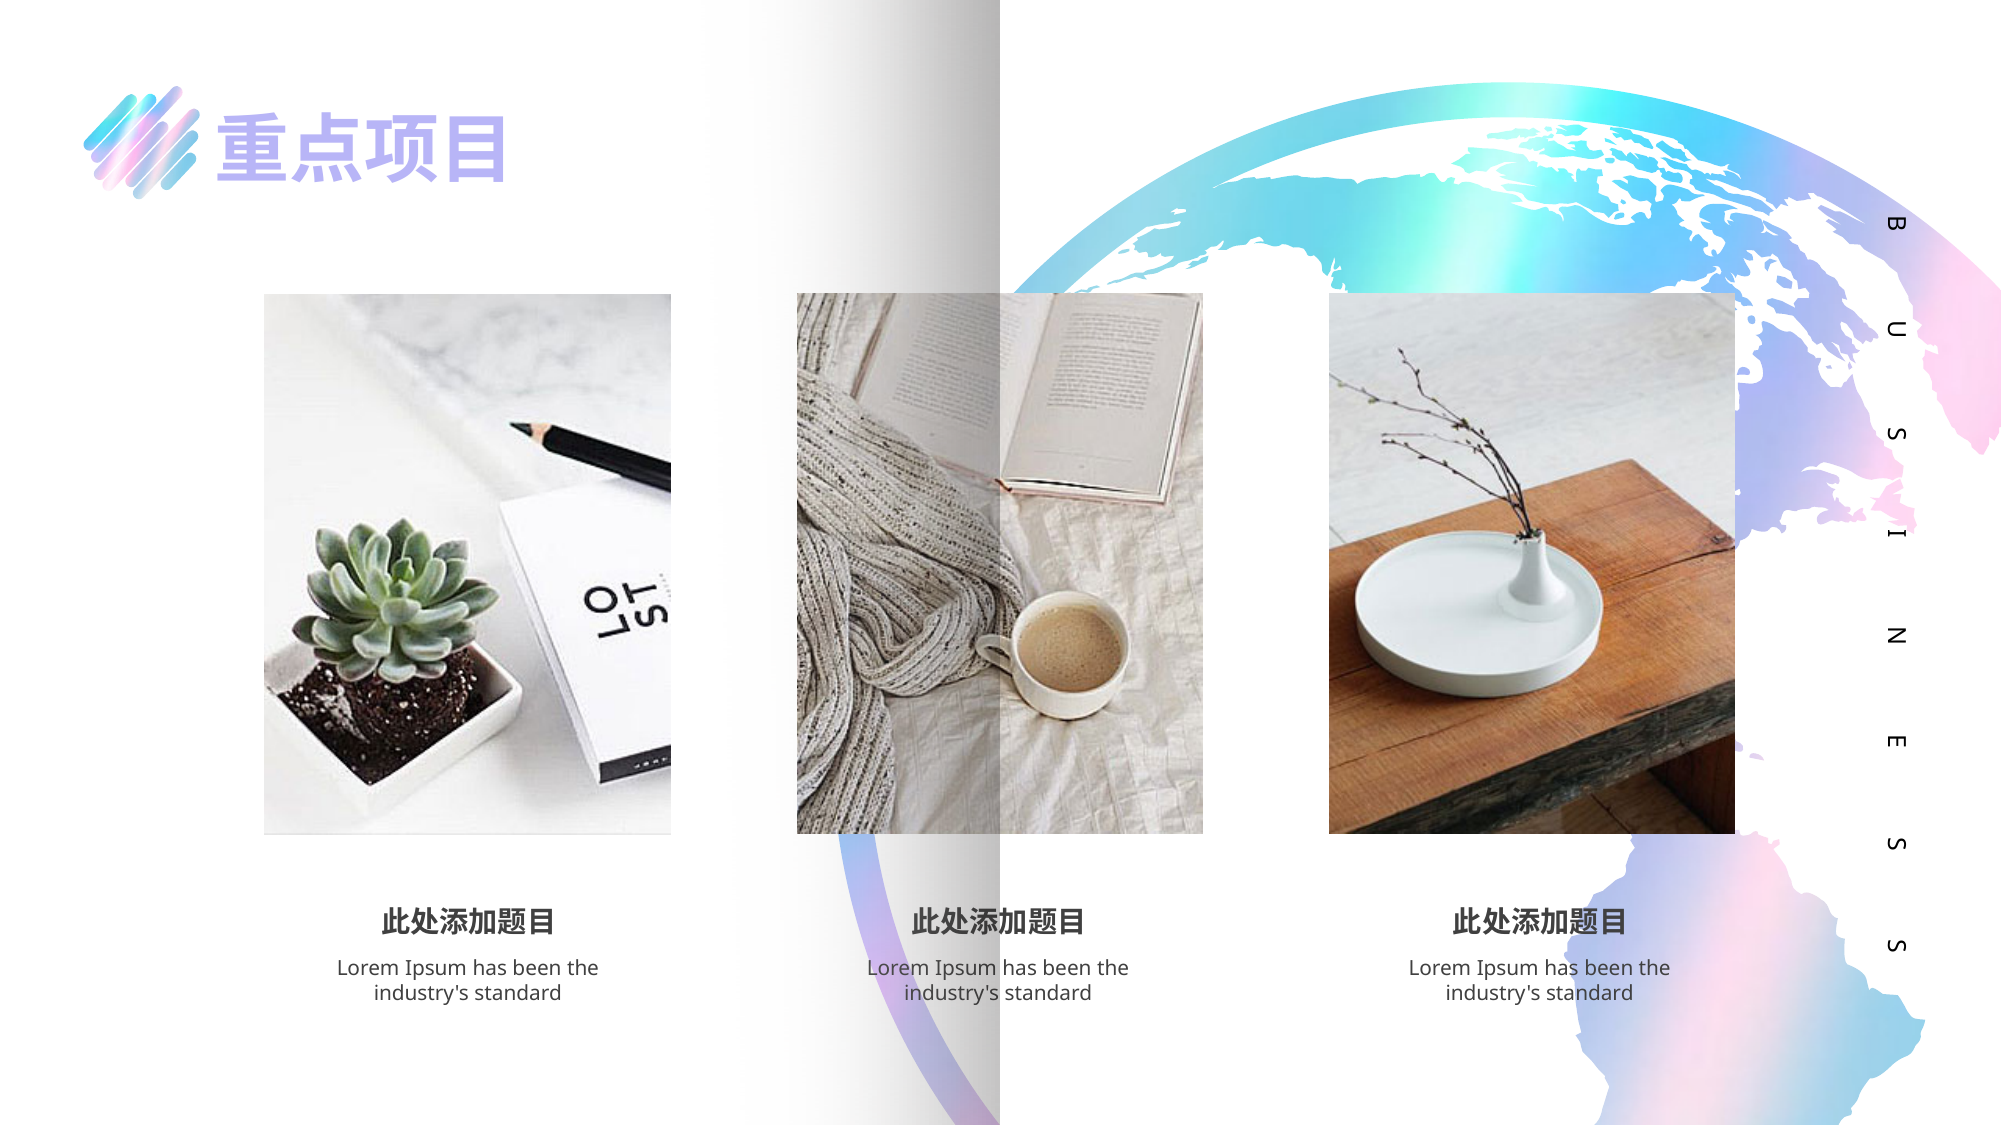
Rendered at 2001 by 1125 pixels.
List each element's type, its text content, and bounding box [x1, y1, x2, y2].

picture [83, 86, 200, 200]
text_box 此处添加题目 [1336, 896, 1745, 946]
picture [1329, 293, 1735, 834]
text_box [1748, 752, 1766, 762]
text_box Lorem Ipsum has been the industry's standard [1348, 947, 1732, 1013]
text_box Lorem Ipsum has been the industry's standard [276, 947, 660, 1013]
text_box [1735, 319, 1875, 552]
text_box Lorem Ipsum has been the industry's standard [1000, 947, 1190, 1013]
text_box [1012, 81, 1875, 372]
text_box [1735, 736, 1745, 753]
text_box 此处添加题目 [264, 896, 673, 946]
text_box B U S I N E S S [1875, 146, 1927, 1023]
picture [697, 0, 1203, 1125]
text_box 此处添加题目 [1000, 896, 1203, 946]
picture [264, 294, 671, 835]
text_box [1566, 828, 1926, 1125]
text_box 重点项目 [200, 93, 697, 199]
text_box [1927, 222, 2000, 456]
